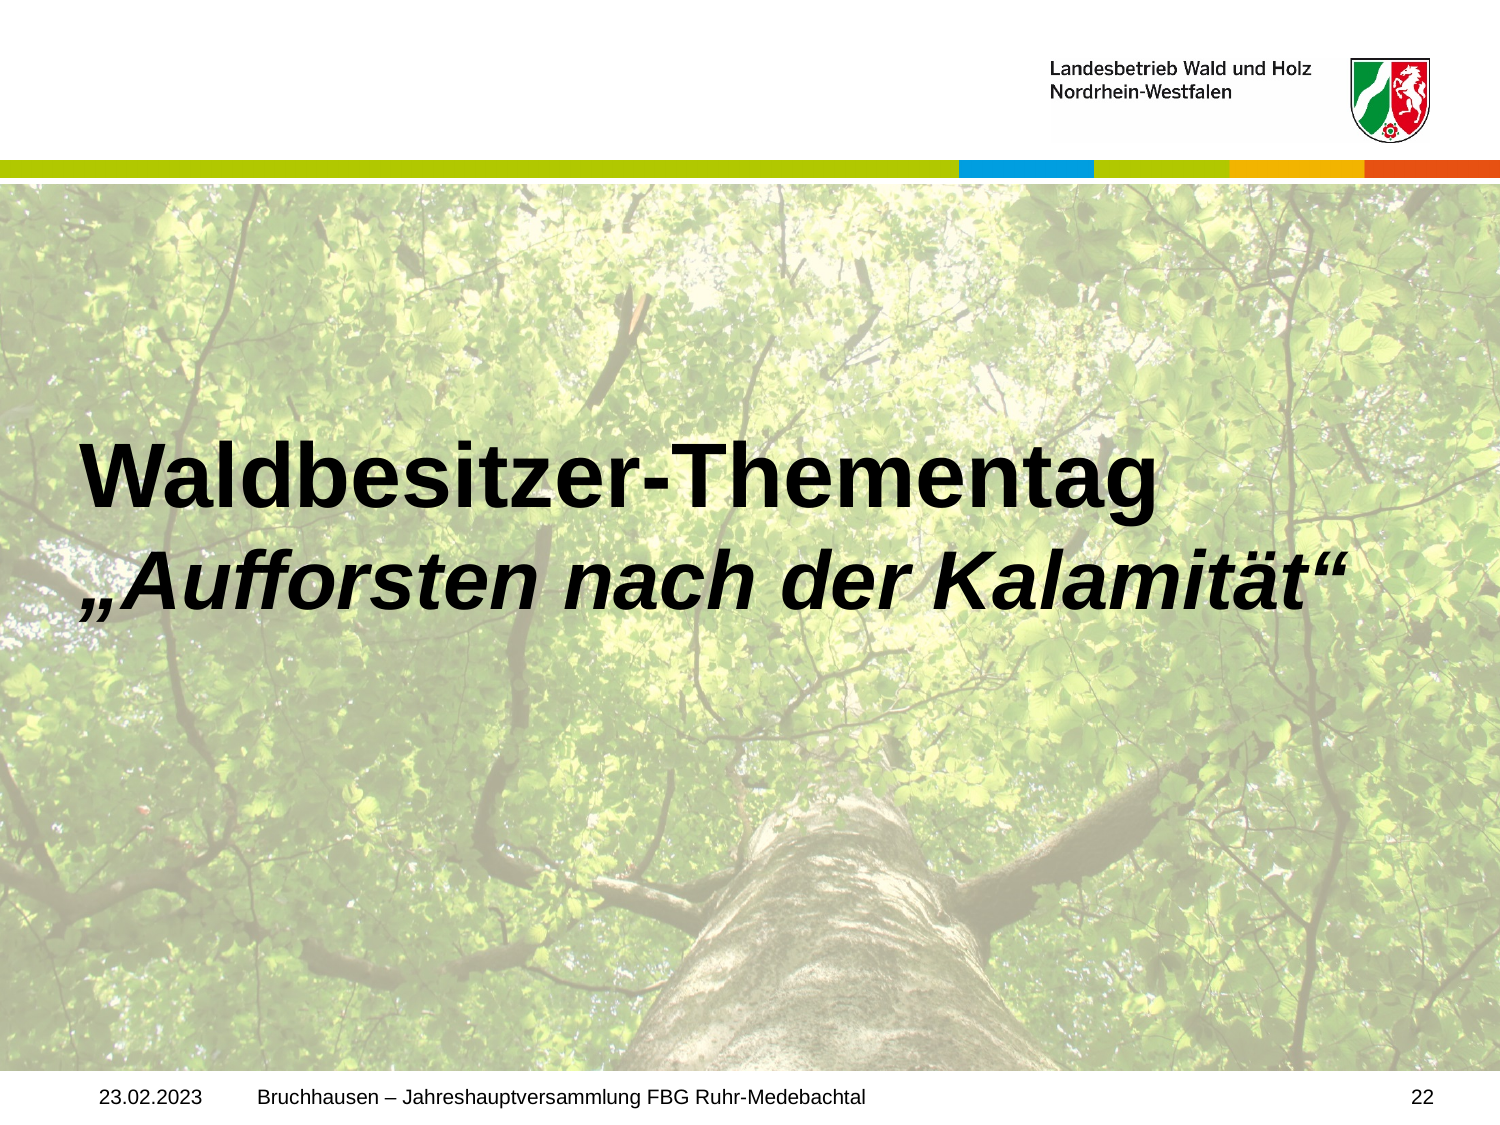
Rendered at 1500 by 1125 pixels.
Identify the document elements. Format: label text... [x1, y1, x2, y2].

slide_number 22 [1366, 1078, 1450, 1119]
footer Bruchhausen – Jahreshauptversammlung FBG Ruhr-Medebachtal [242, 1078, 1353, 1119]
picture [0, 183, 1500, 1071]
picture [1095, 160, 1500, 178]
picture [0, 160, 958, 178]
picture [1051, 58, 1430, 143]
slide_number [83, 1078, 230, 1119]
